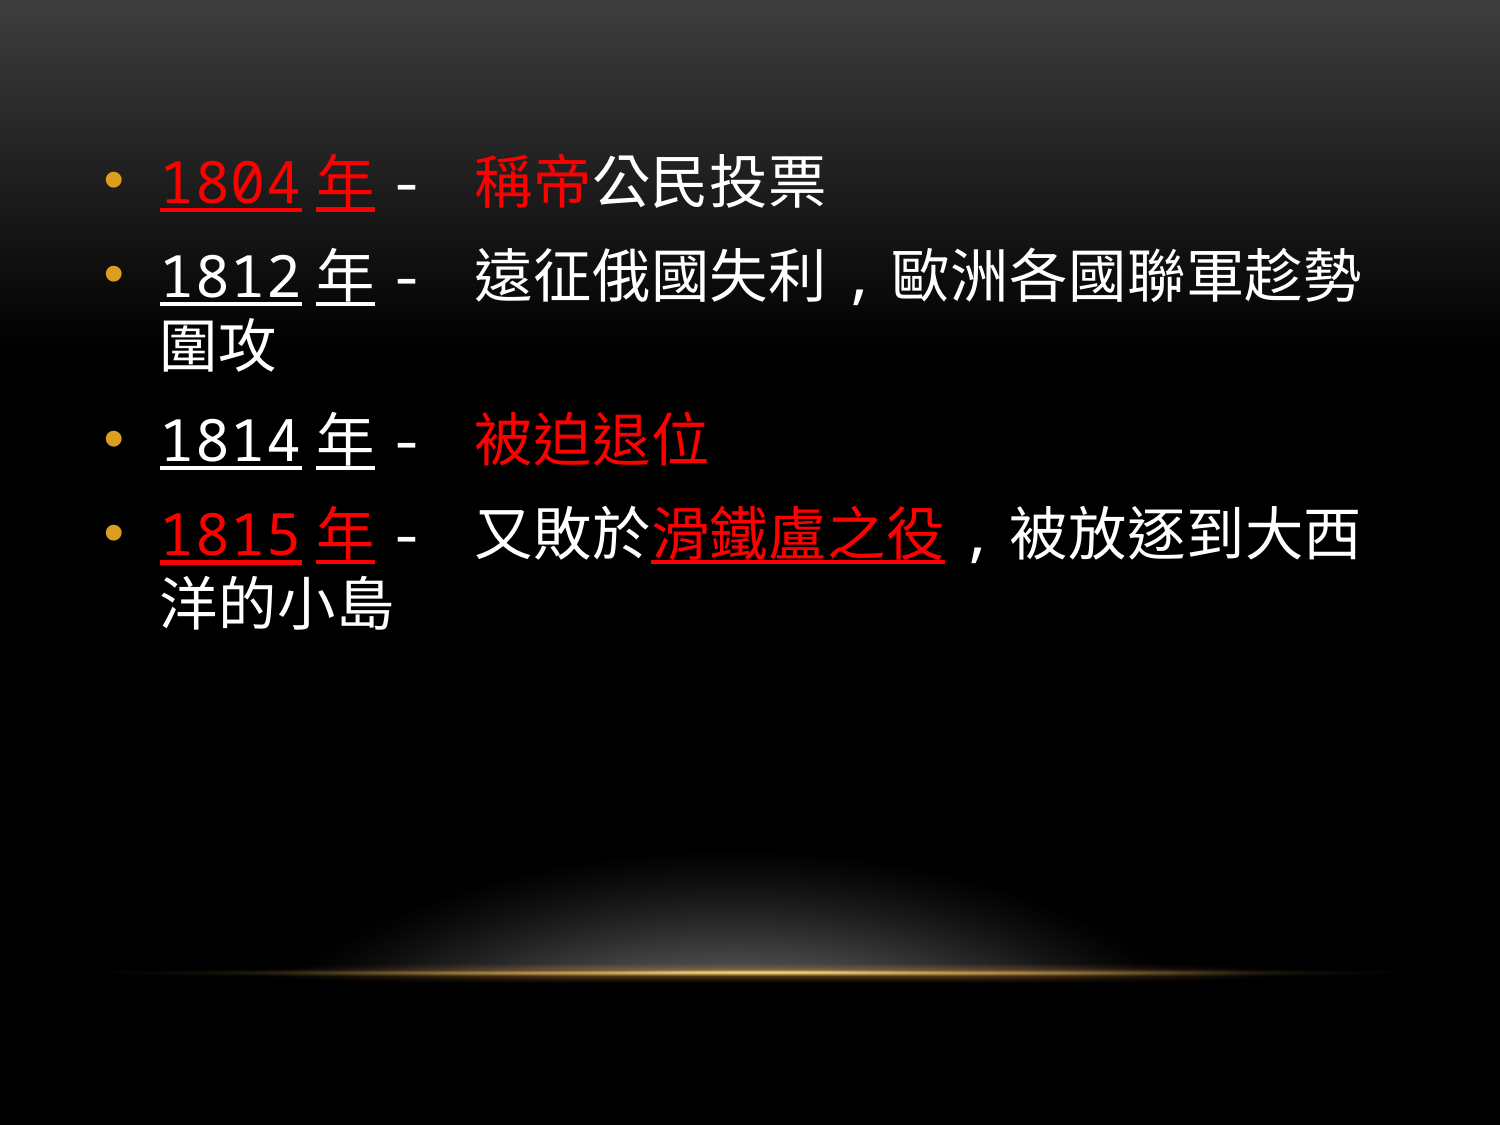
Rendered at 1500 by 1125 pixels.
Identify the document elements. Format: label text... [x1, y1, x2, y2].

picture [0, 0, 1500, 1125]
list 1804年- 稱帝公民投票 1812年- 遠征俄國失利,歐洲各國聯軍趁勢圍攻 1814年- 被迫退位 1815年- 又敗於滑鐵盧之役,被放逐到大西洋的小島 [88, 137, 1389, 938]
